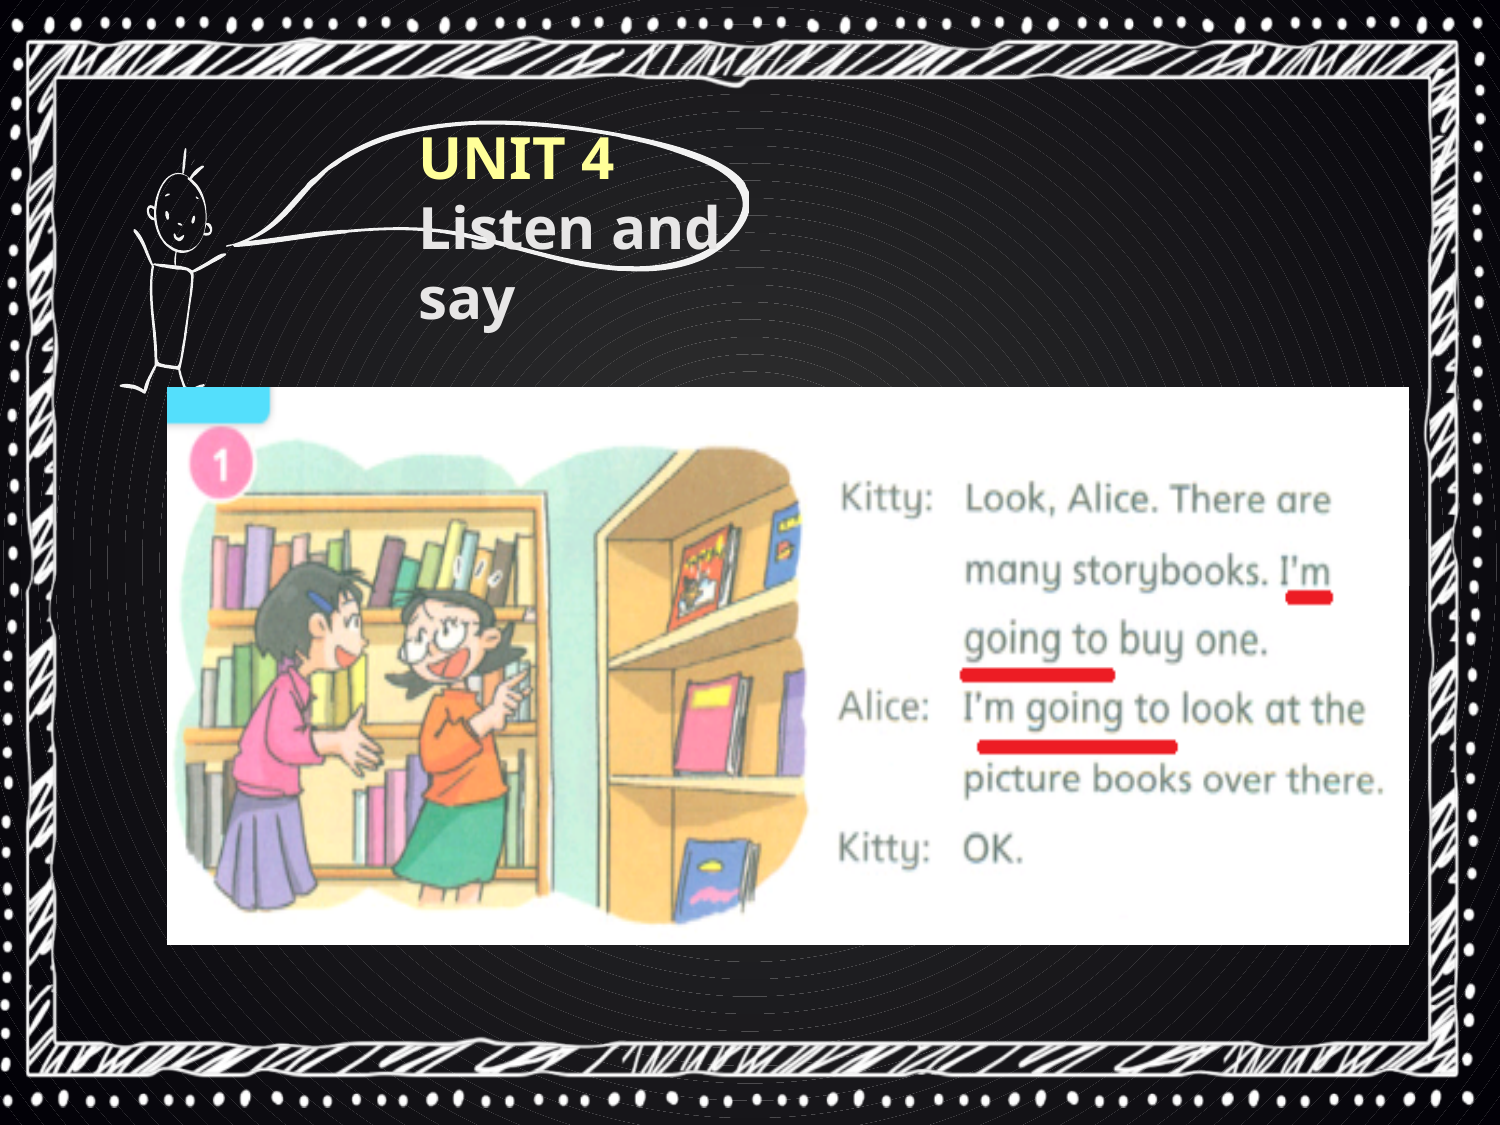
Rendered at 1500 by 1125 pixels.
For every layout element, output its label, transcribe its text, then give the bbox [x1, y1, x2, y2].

picture [0, 16, 1486, 1108]
text_box UNIT 4 Listen and say [403, 113, 806, 339]
